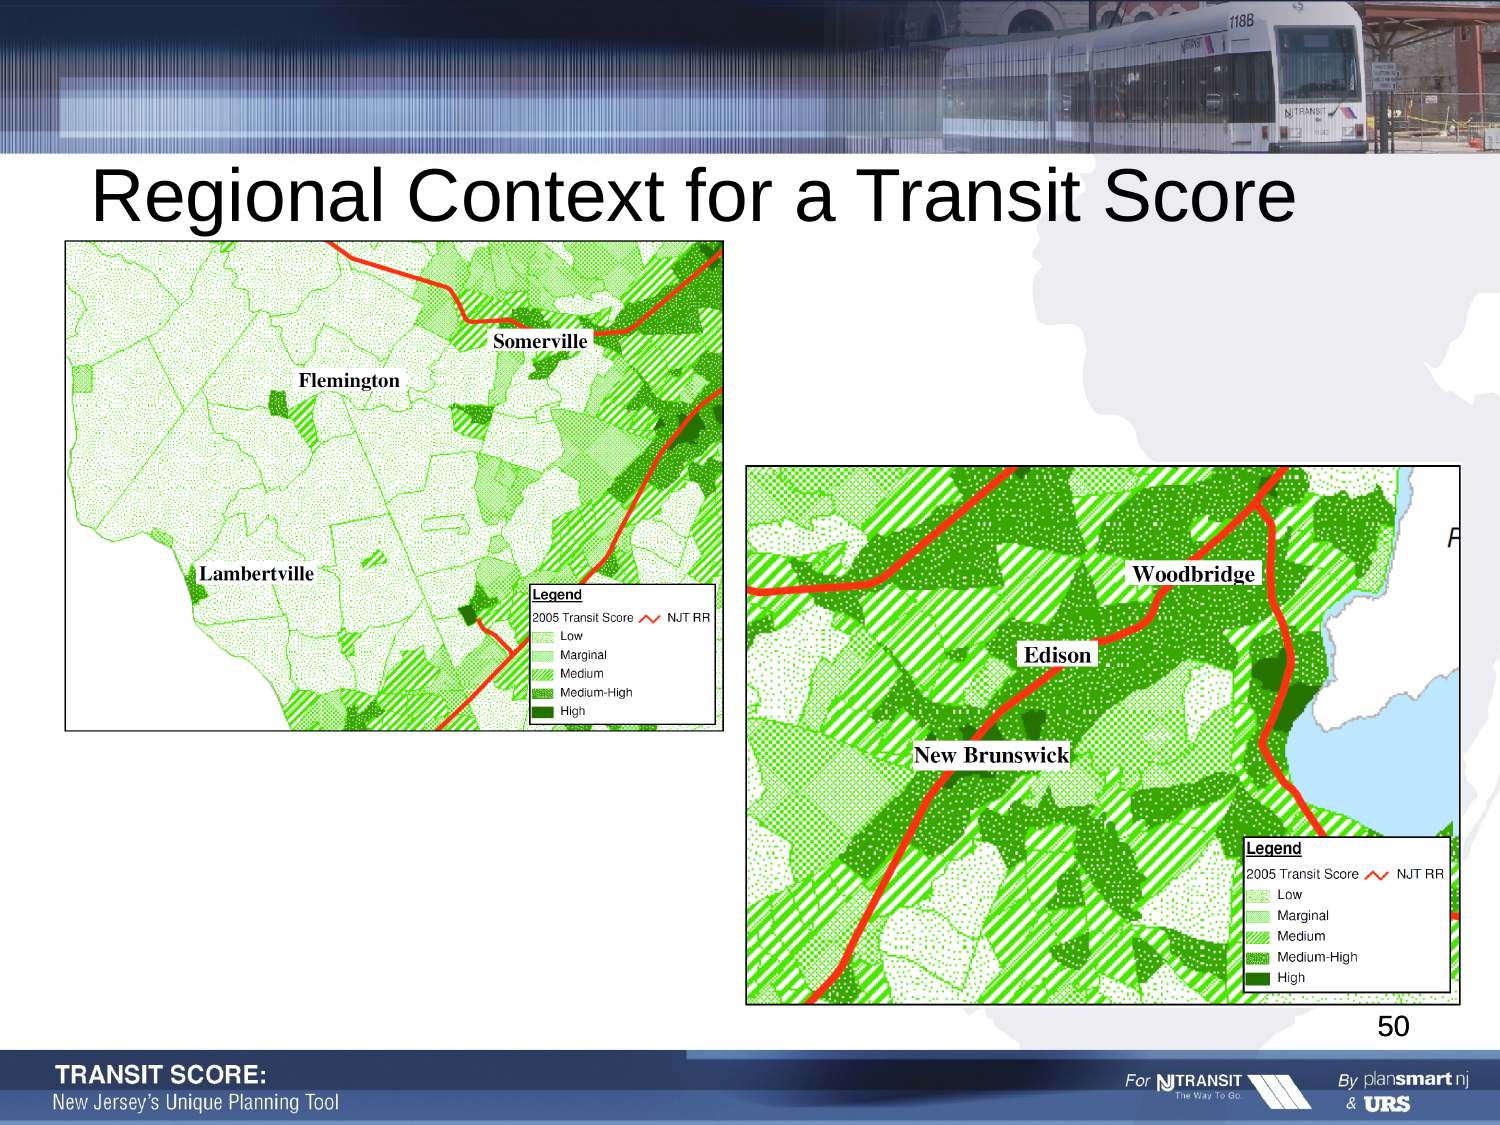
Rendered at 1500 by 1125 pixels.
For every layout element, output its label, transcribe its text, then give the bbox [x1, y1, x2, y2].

title Regional Context for a Transit Score [74, 149, 1426, 233]
text_box 50 [1074, 1017, 1425, 1079]
picture [0, 0, 1500, 1125]
